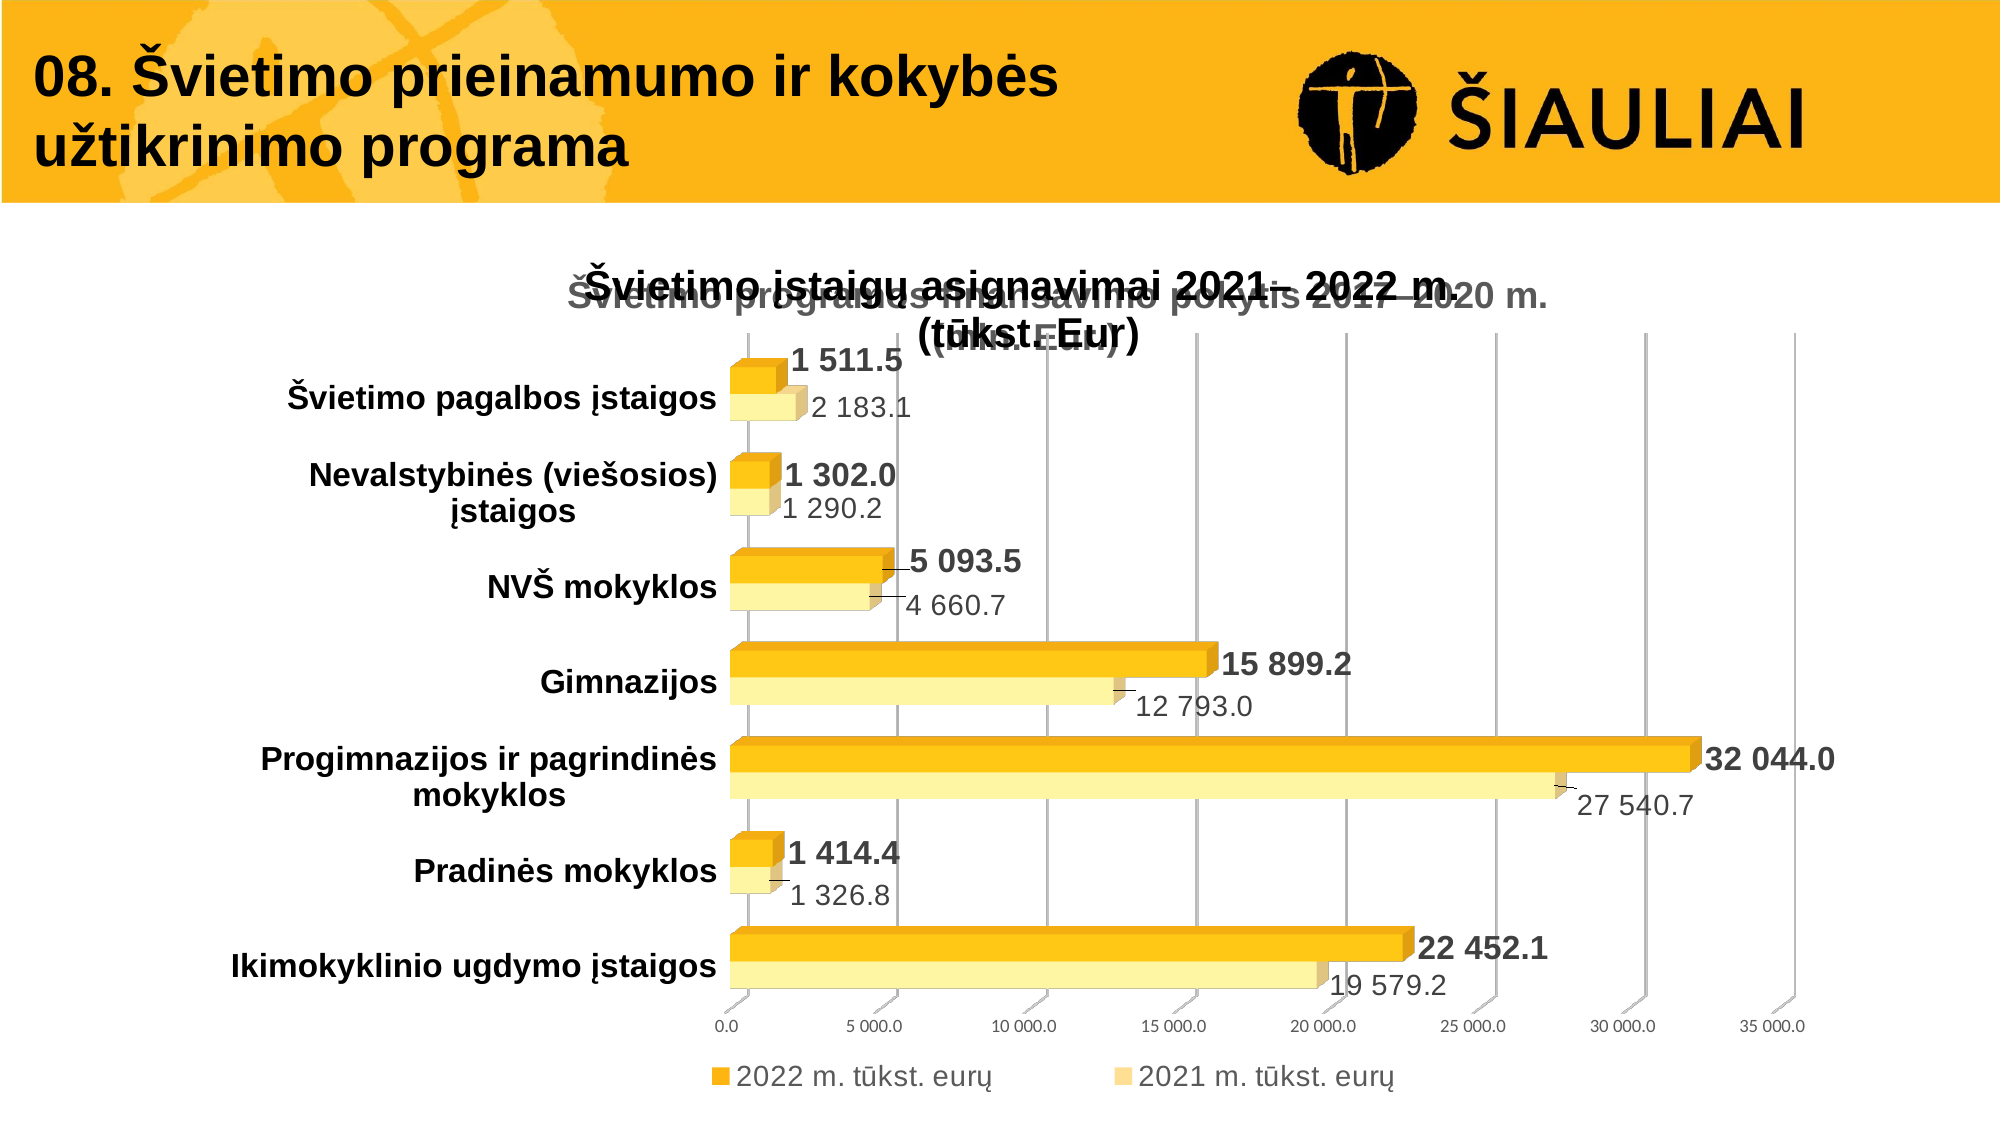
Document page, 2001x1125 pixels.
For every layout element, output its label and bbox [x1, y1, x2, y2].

chart [219, 224, 1839, 1103]
picture [1, 0, 2000, 203]
